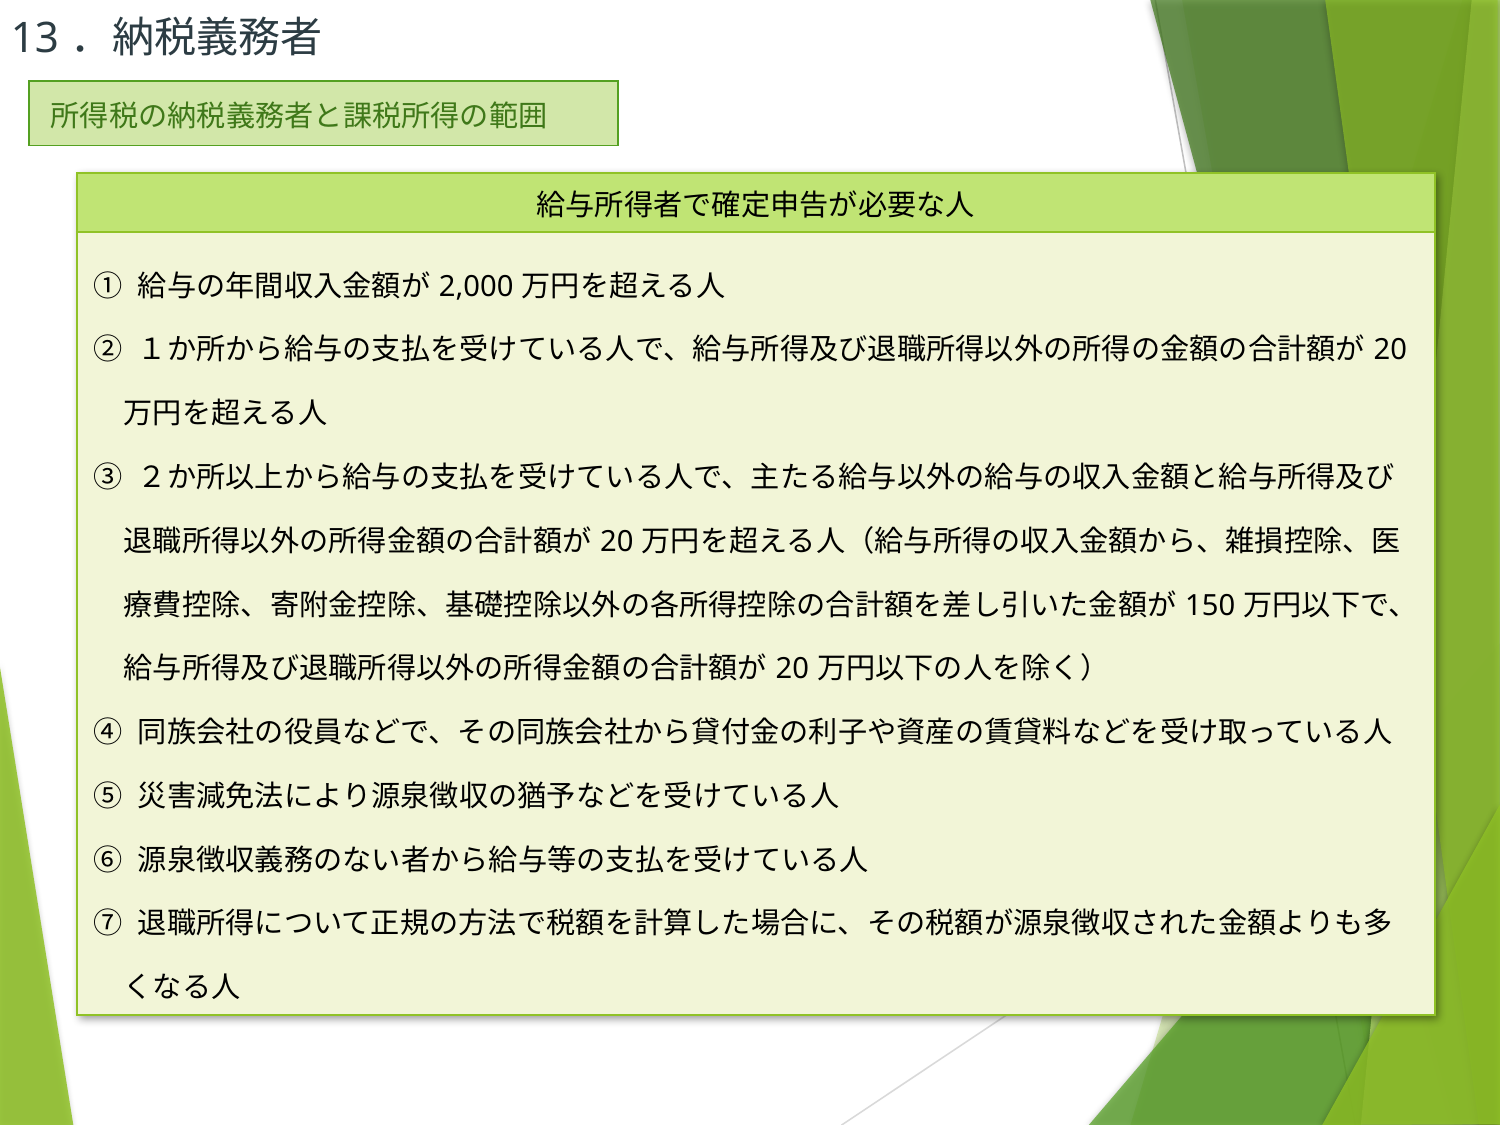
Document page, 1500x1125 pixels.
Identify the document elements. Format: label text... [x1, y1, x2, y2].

table_header 給与所得者で確定申告が必要な人 [78, 174, 1434, 231]
table_header 所得税の納税義務者と課税所得の範囲 [30, 82, 617, 145]
table_cell ① 給与の年間収入金額が2,000万円を超える人 ② １か所から給与の支払を受けている人で、給与所得及び退職所得以外の所得の金額の合計額が20万円を超える人 ③ ２か所以上から給与の支払を受けている人で、主たる給与以外の給与の収入金額と給与所得及び退職所得以外の所得金額の合計額が20万円を超える人（給与所得の収入金額から、雑損控除、医療費控除、寄附金控除、基礎控除以外の各所得控除の合計額を差し引いた金額が150万円以下で、給与所得及び退職所得以外の所得金額の合計額が20万円以下の人を除く） ④ 同族会社の役員などで、その同族会社から貸付金の利子や資産の賃貸料などを受け取っている人 ⑤ 災害減免法により源泉徴収の猶予などを受けている人 ⑥ 源泉徴収義務のない者から給与等の支払を受けている人 ⑦ 退職所得について正規の方法で税額を計算した場合に、その税額が源泉徴収された金額よりも多くなる人 [78, 233, 1434, 1014]
text_box 13．納税義務者 [0, 0, 601, 69]
